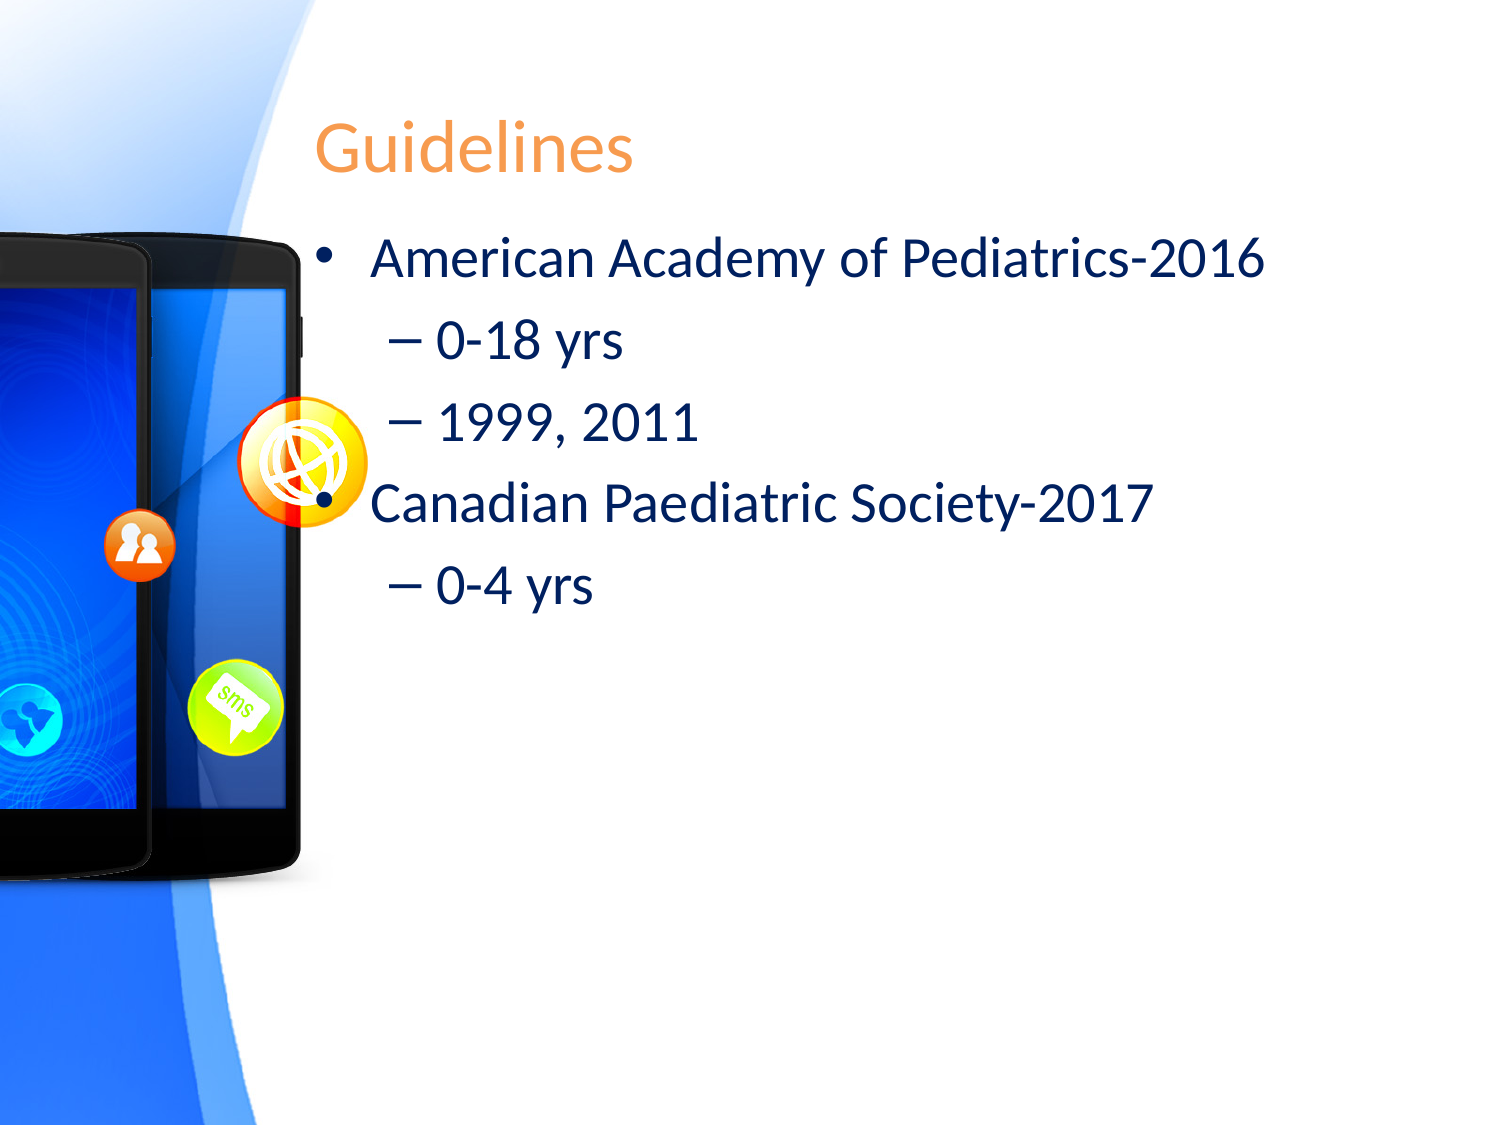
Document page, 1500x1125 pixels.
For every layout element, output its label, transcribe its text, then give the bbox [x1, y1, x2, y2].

title Guidelines [299, 86, 1450, 199]
picture [0, 0, 1500, 1125]
list American Academy of Pediatrics-2016 0-18 yrs 1999, 2011 Canadian Paediatric Society-2017 0-4 yrs [299, 211, 1450, 939]
